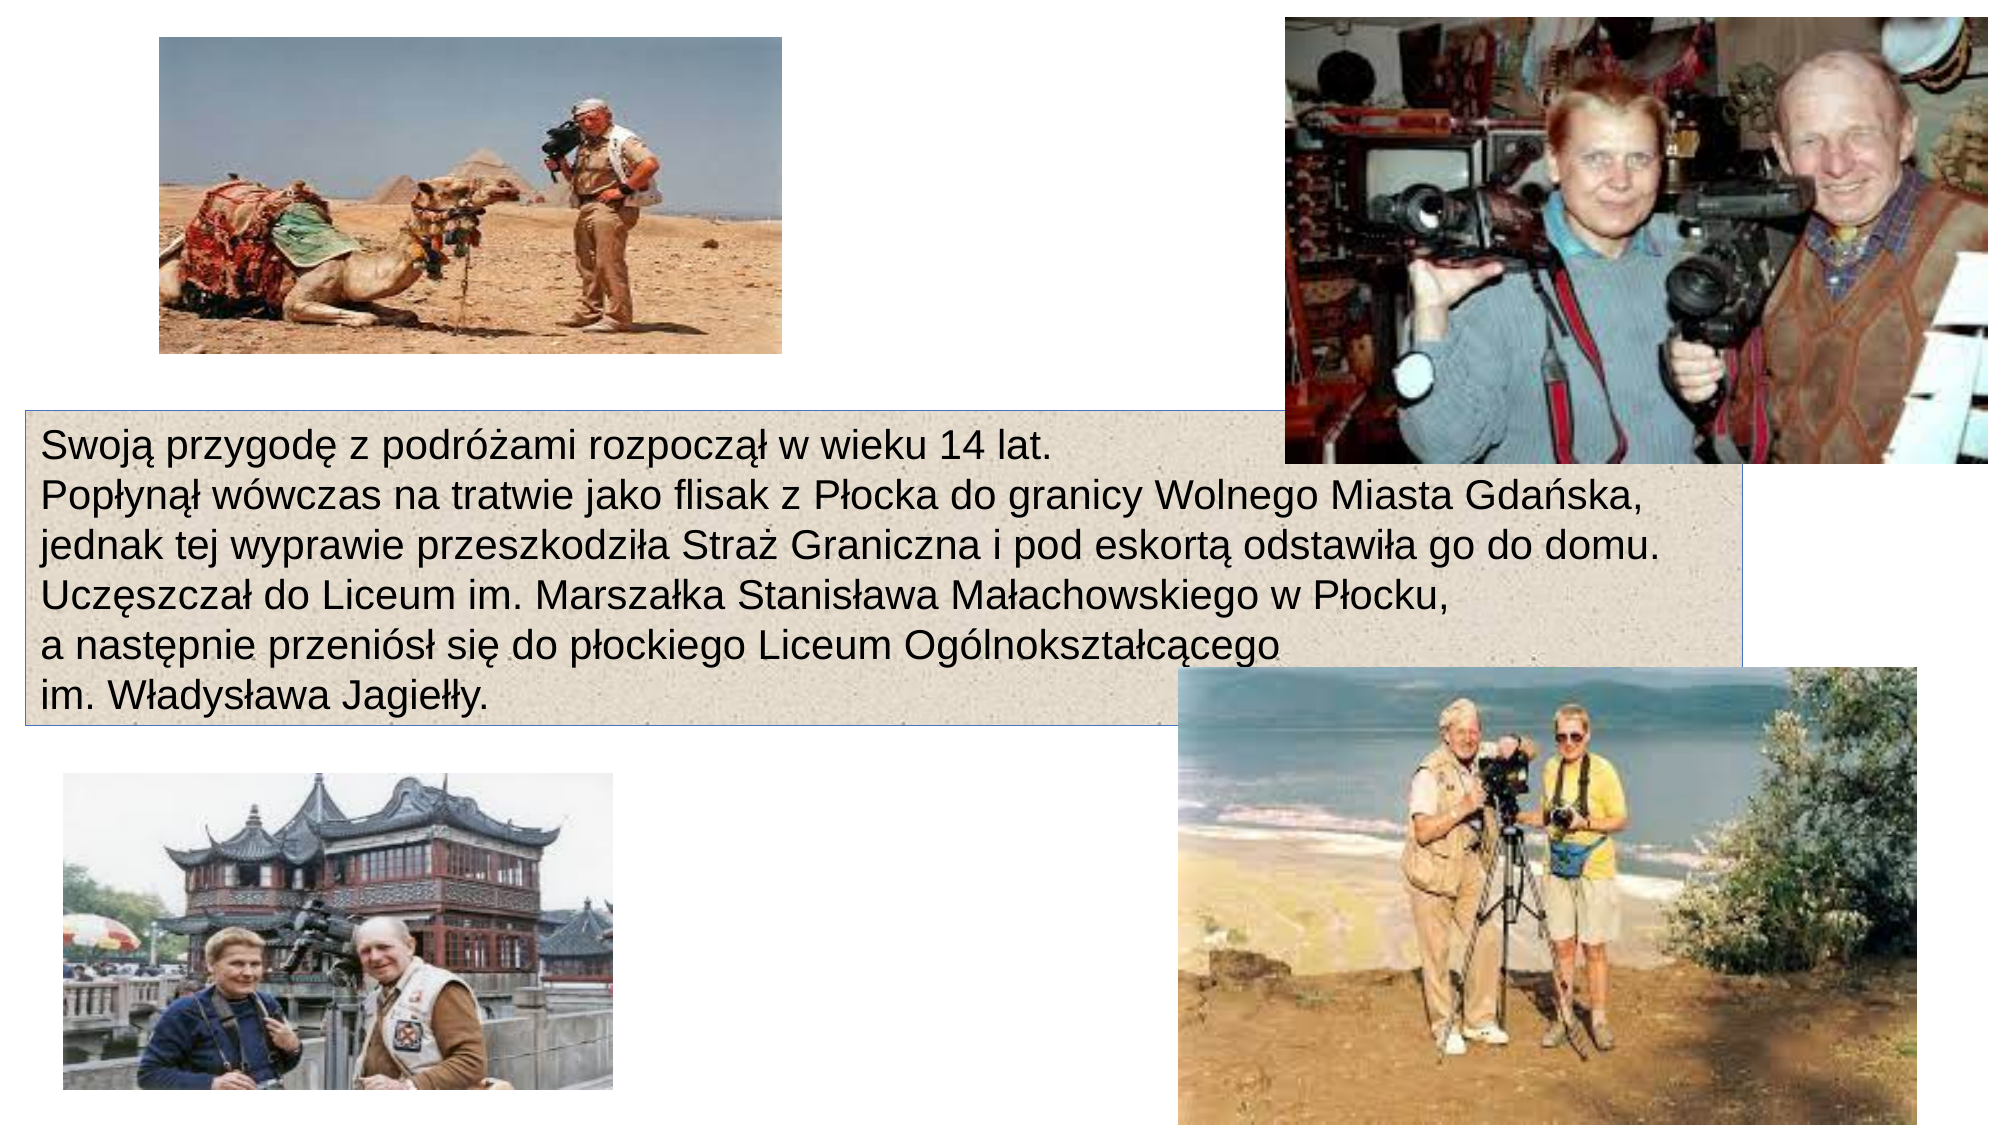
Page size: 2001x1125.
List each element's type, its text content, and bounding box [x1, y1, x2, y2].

picture [1284, 17, 1988, 464]
text_box Swoją przygodę z podróżami rozpoczął w wieku 14 lat. Popłynął wówczas na tratwie jako flisak z Płocka do granicy Wolnego Miasta Gdańska, jednak tej wyprawie przeszkodziła Straż Graniczna i pod eskortą odstawiła go do domu. Uczęszczał do Liceum im. Marszałka Stanisława Małachowskiego w Płocku, a następnie przeniósł się do płockiego Liceum Ogólnokształcącego im. Władysława Jagiełły. [25, 410, 1743, 726]
picture [159, 37, 782, 354]
picture [63, 773, 613, 1090]
picture [1178, 667, 1917, 1125]
